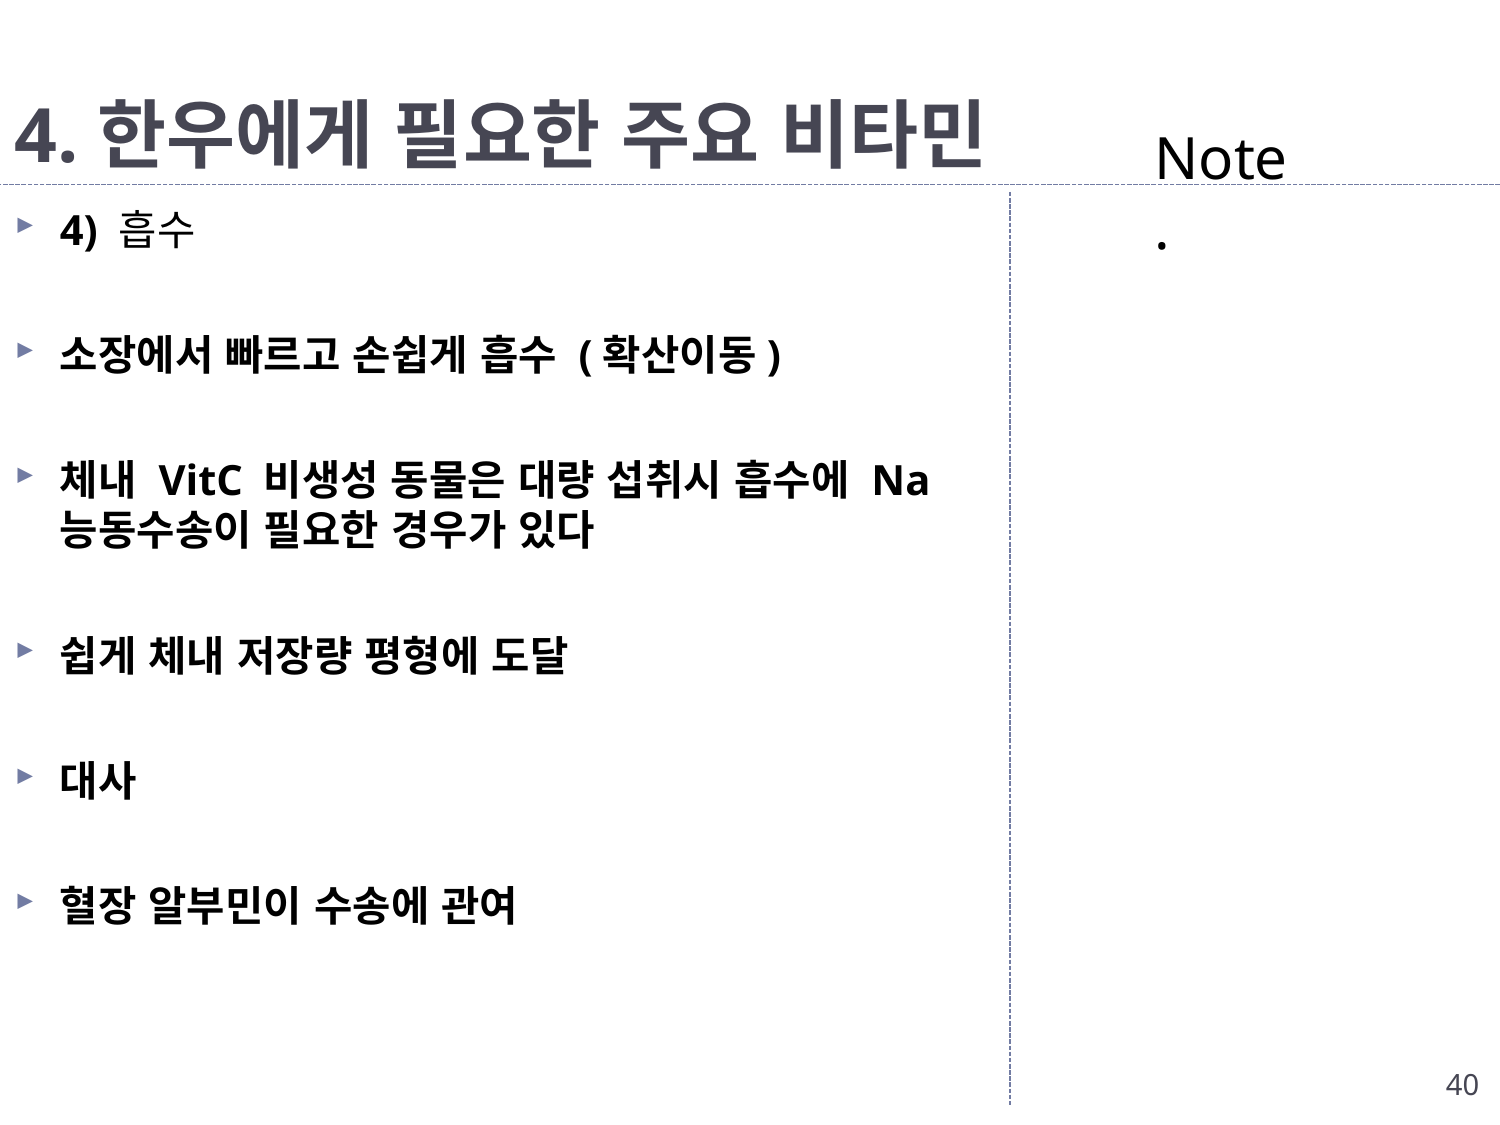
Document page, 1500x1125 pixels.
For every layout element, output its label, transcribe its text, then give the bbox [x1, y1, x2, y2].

title 4.한우에게 필요한 주요 비타민 [0, 70, 1500, 184]
slide_number 40 [1169, 1058, 1495, 1119]
list 4) 흡수 소장에서 빠르고 손쉽게 흡수 (확산이동) 체내 VitC 비생성 동물은 대량 섭취시 흡수에 Na 능동수송이 필요한 경우가 있다 쉽게 체내 저장량 평형에 도달 대사 혈장 알부민이 수송에 관여 [0, 196, 1010, 1125]
text_box Note. [1139, 198, 1317, 339]
